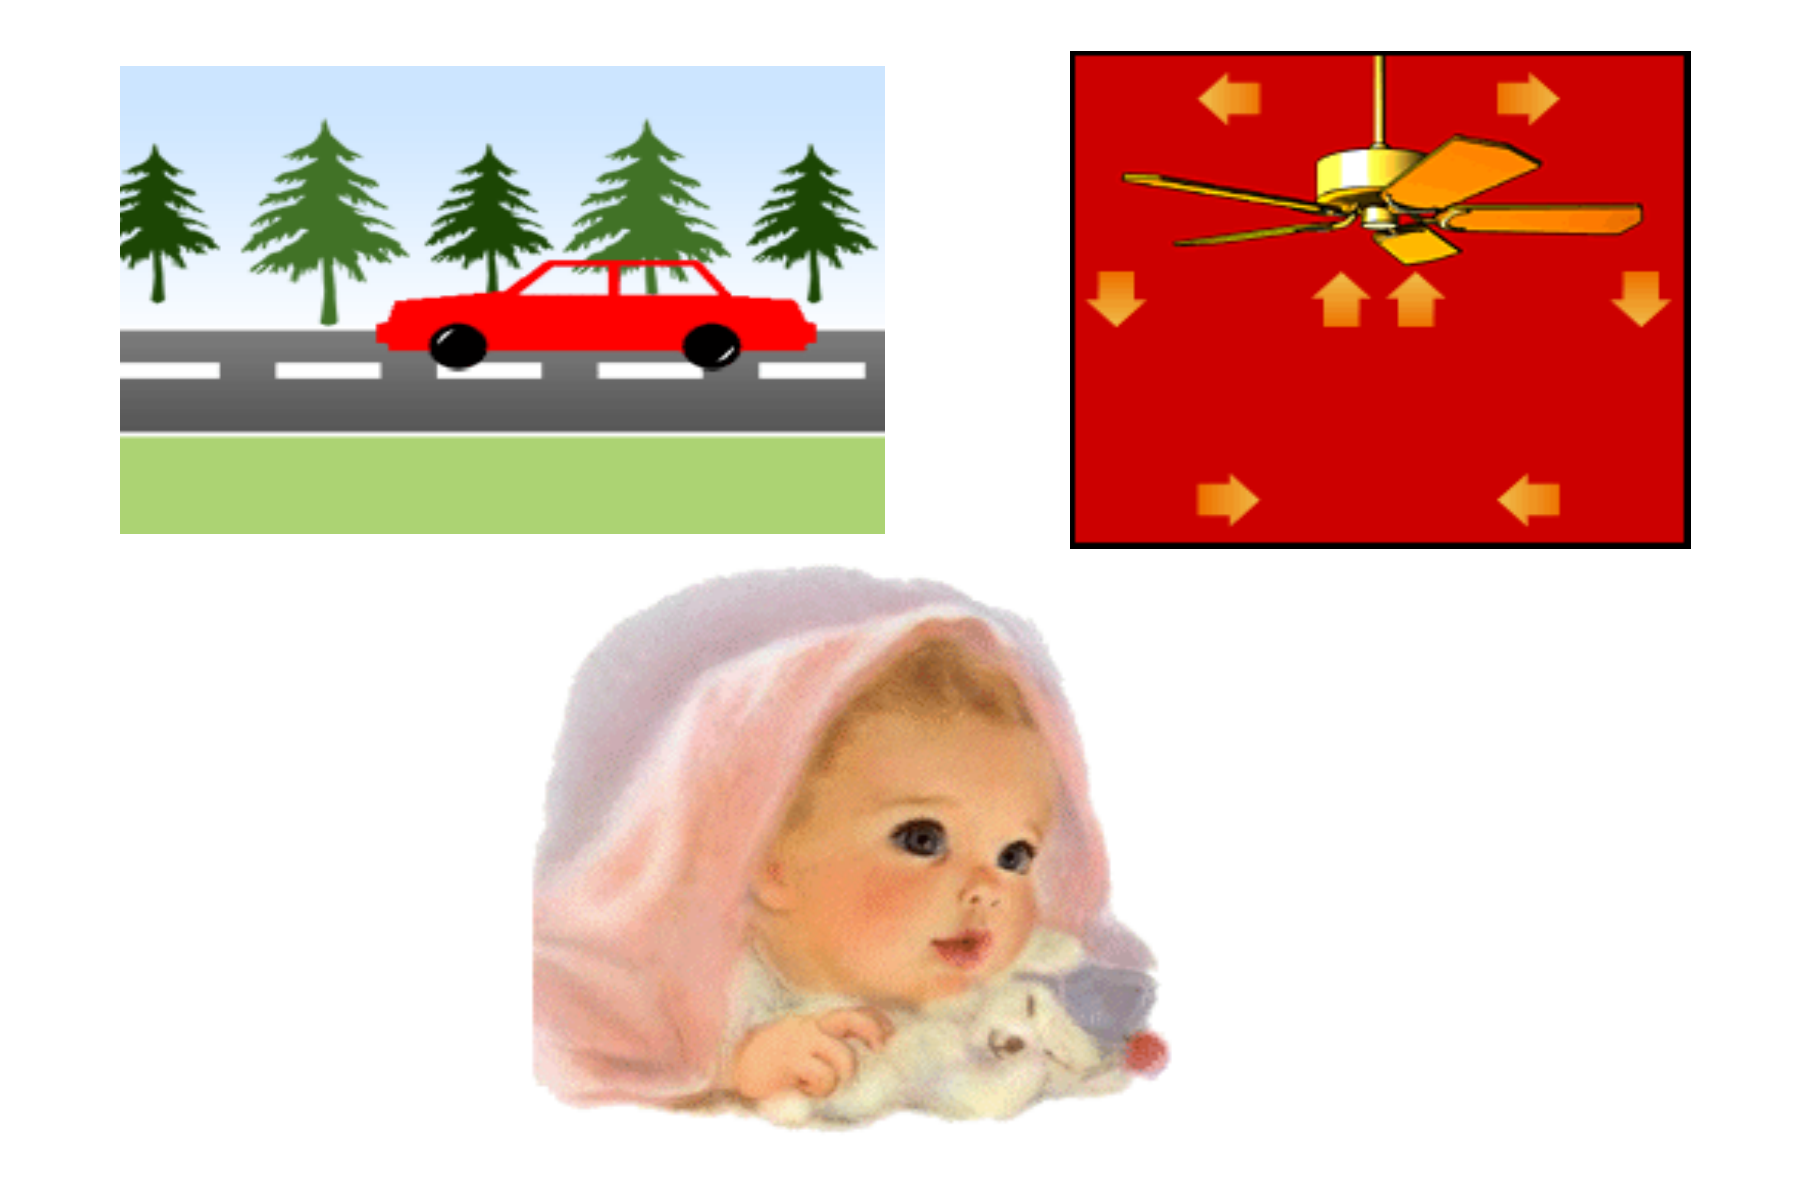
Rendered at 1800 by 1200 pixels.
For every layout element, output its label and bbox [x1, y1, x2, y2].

picture [521, 562, 1188, 1147]
picture [1070, 51, 1692, 549]
picture [119, 66, 886, 534]
